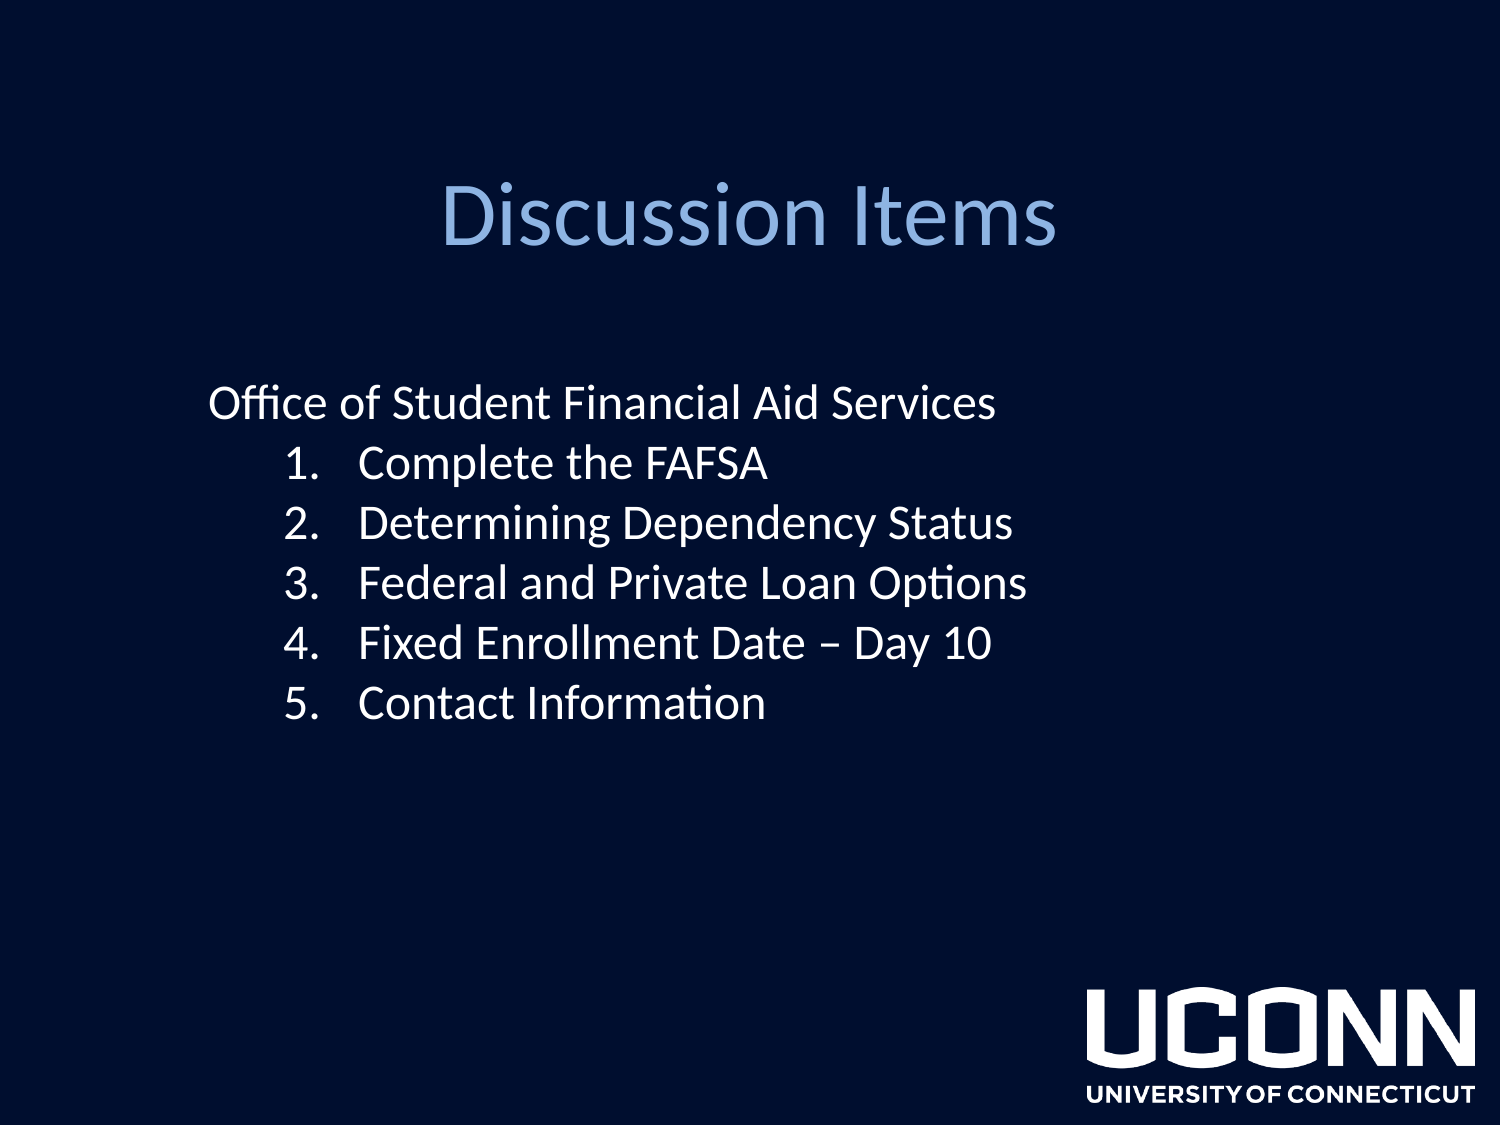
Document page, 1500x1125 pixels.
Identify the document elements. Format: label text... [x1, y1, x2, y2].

title Discussion Items [75, 128, 1425, 316]
text_box Office of Student Financial Aid Services Complete the FAFSA Determining Dependency Status Federal and Private Loan Options Fixed Enrollment Date – Day 10 Contact Information [193, 362, 1387, 800]
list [1087, 987, 1475, 1103]
